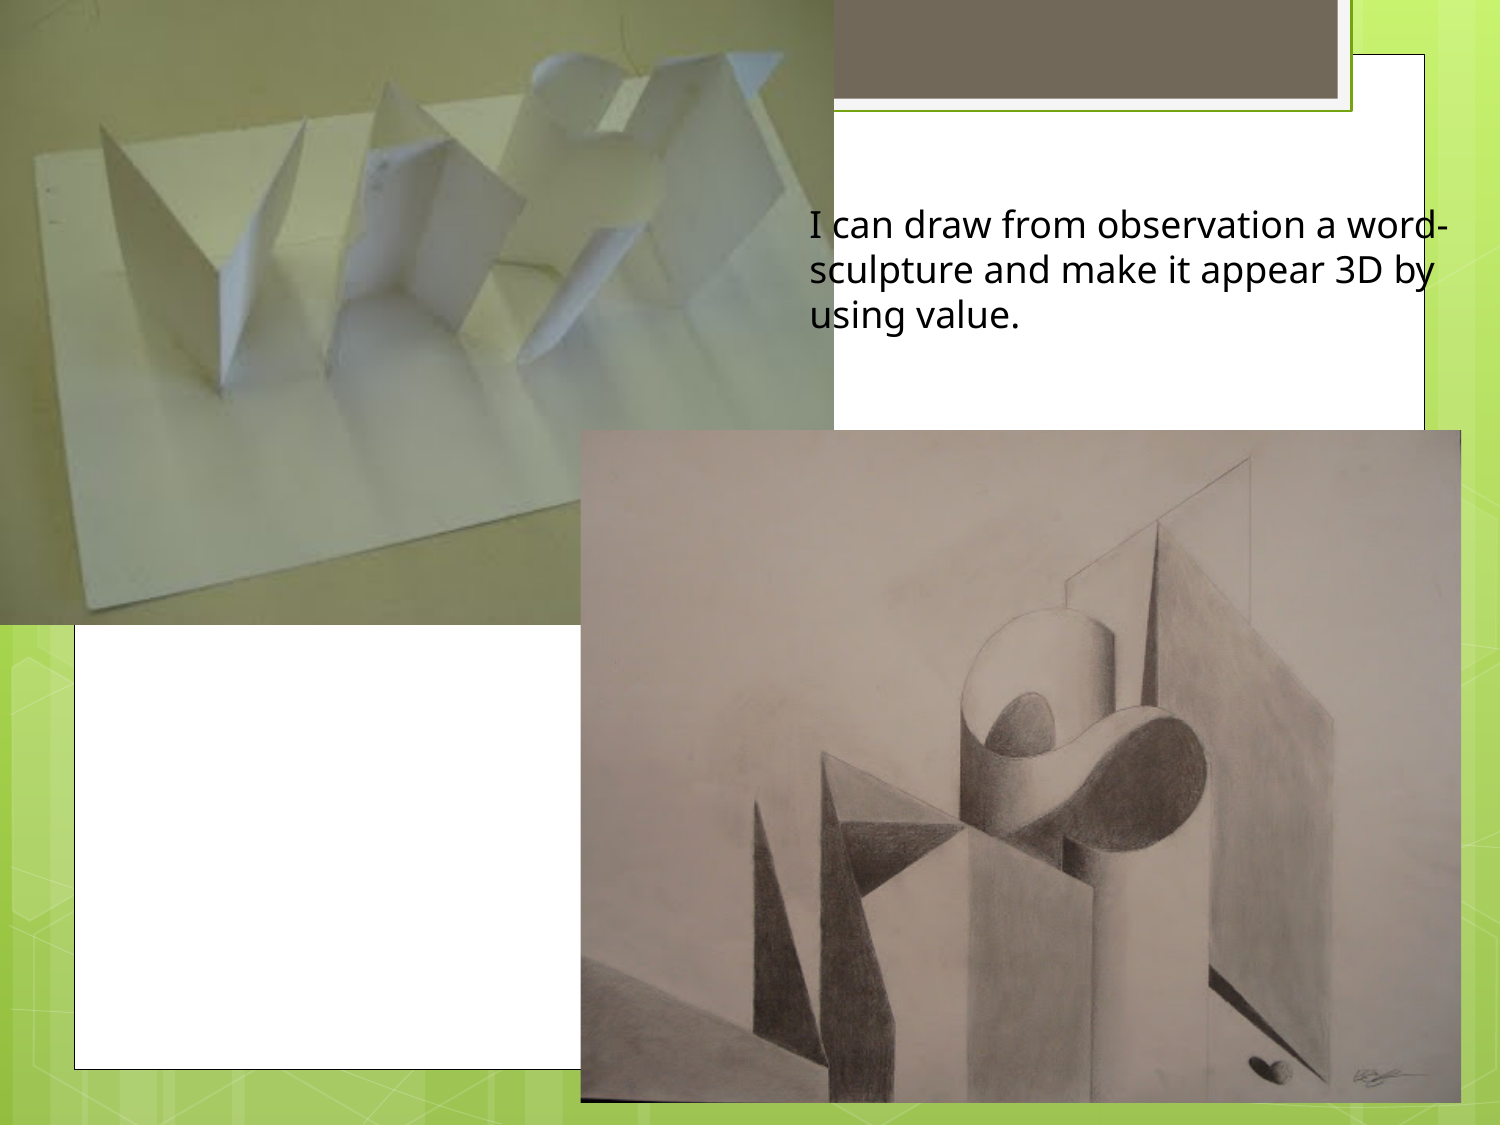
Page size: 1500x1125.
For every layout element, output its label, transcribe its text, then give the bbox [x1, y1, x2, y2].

picture [0, 0, 1462, 1103]
text_box I can draw from observation a word-sculpture and make it appear 3D by using value. [839, 193, 1500, 344]
